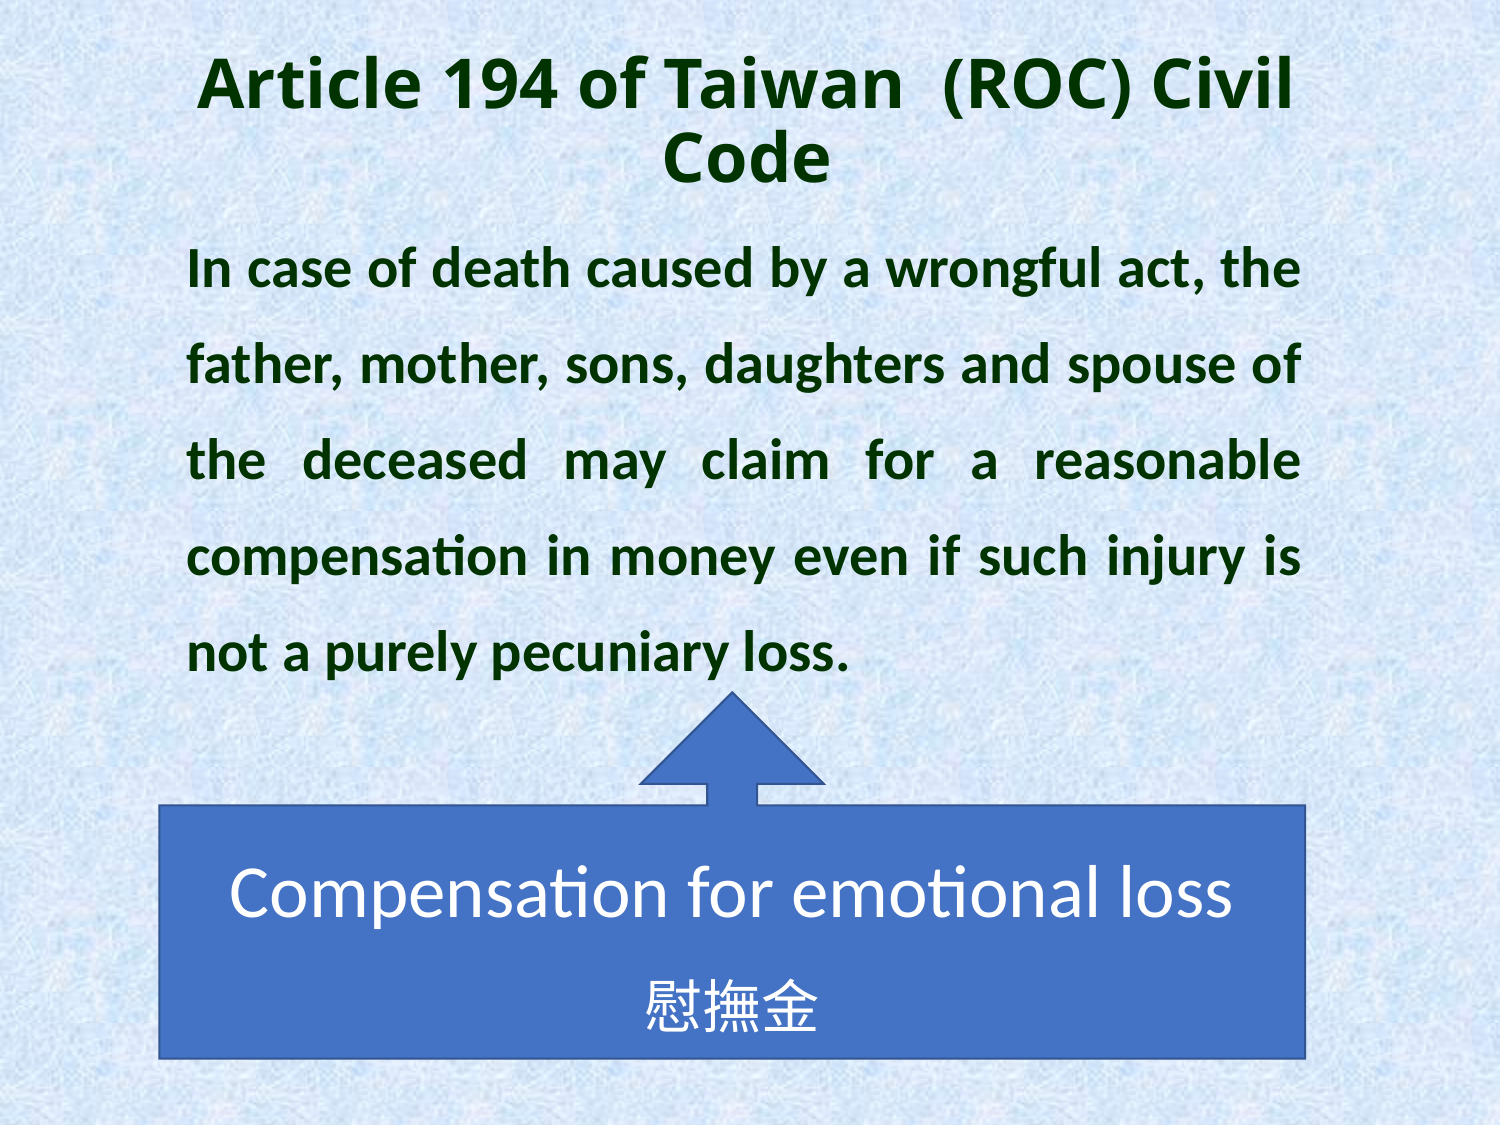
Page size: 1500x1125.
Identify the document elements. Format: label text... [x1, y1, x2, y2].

text_box Compensation for emotional loss 慰撫金 [158, 690, 1307, 1060]
list In case of death caused by a wrongful act, the father, mother, sons, daughters and spouse of the deceased may claim for a reasonable compensation in money even if such injury is not a purely pecuniary loss. [171, 196, 1317, 1125]
title Article 194 of Taiwan (ROC) Civil Code [100, 42, 1395, 204]
picture [0, 0, 1500, 1125]
